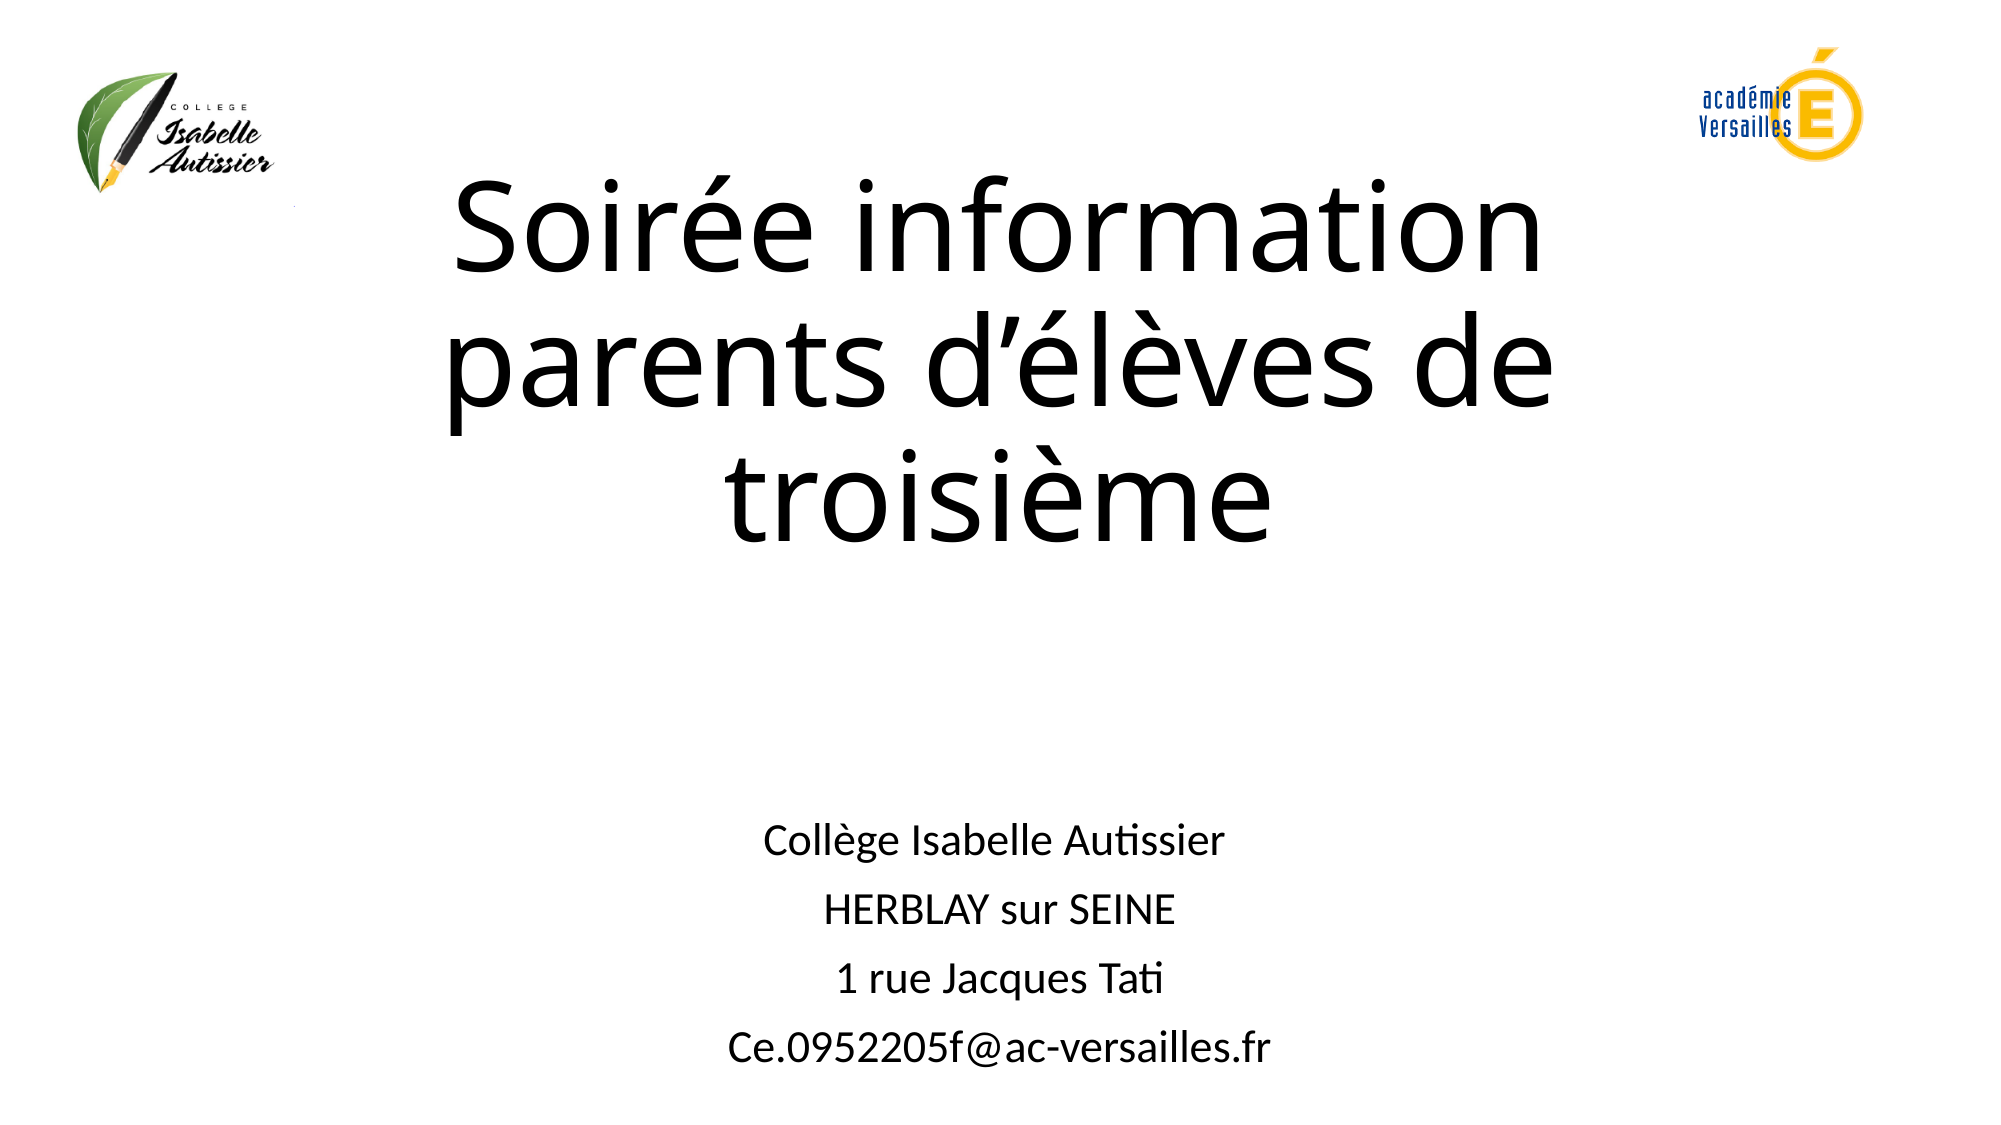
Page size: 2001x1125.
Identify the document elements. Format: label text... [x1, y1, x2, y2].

picture [1694, 44, 1867, 165]
picture [56, 58, 295, 207]
title Soirée information parents d’élèves de troisième [249, 184, 1750, 576]
subtitle Collège Isabelle Autissier HERBLAY sur SEINE 1 rue Jacques Tati Ce.0952205f@ac-versailles.fr [249, 808, 1750, 1081]
